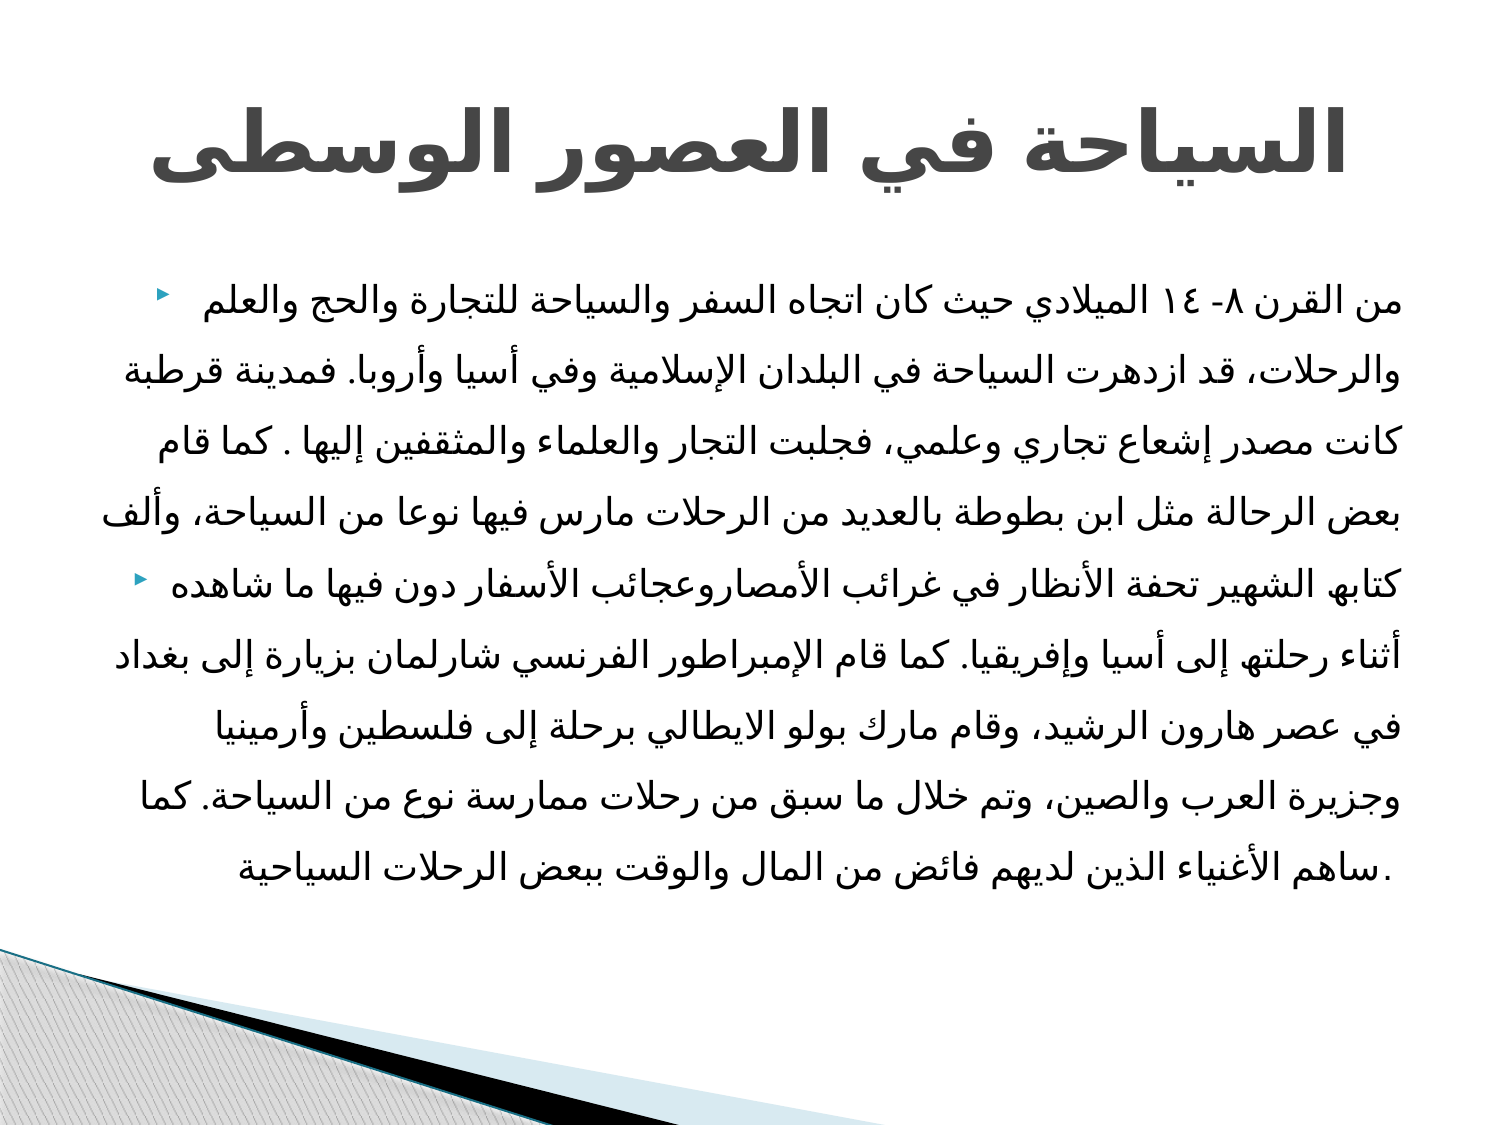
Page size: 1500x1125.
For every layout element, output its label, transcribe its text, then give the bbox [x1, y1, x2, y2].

list من القرن ٨- ١٤ المیلادي حیث كان اتجاه السفر والسیاحة للتجارة والحج والعلم والرحلات، قد ازدھرت السیاحة في البلدان الإسلامیة وفي أسیا وأروبا. فمدینة قرطبة كانت مصدر إشعاع تجاري وعلمي، فجلبت التجار والعلماء والمثقفین إلیھا . كما قام بعض الرحالة مثل ابن بطوطة بالعدید من الرحلات مارس فیھا نوعا من السیاحة، وألف كتابھ الشھیر تحفة الأنظار في غرائب الأمصاروعجائب الأسفار دون فیھا ما شاھده أثناء رحلتھ إلى أسیا وإفریقیا. كما قام الإمبراطور الفرنسي شارلمان بزیارة إلى بغداد في عصر ھارون الرشید، وقام مارك بولو الایطالي برحلة إلى فلسطین وأرمینیا وجزیرة العرب والصین، وتم خلال ما سبق من رحلات ممارسة نوع من السیاحة. كما ساھم الأغنیاء الذین لدیھم فائض من المال والوقت ببعض الرحلات السیاحیة. [75, 243, 1425, 986]
title السياحة في العصور الوسطى [75, 45, 1425, 233]
